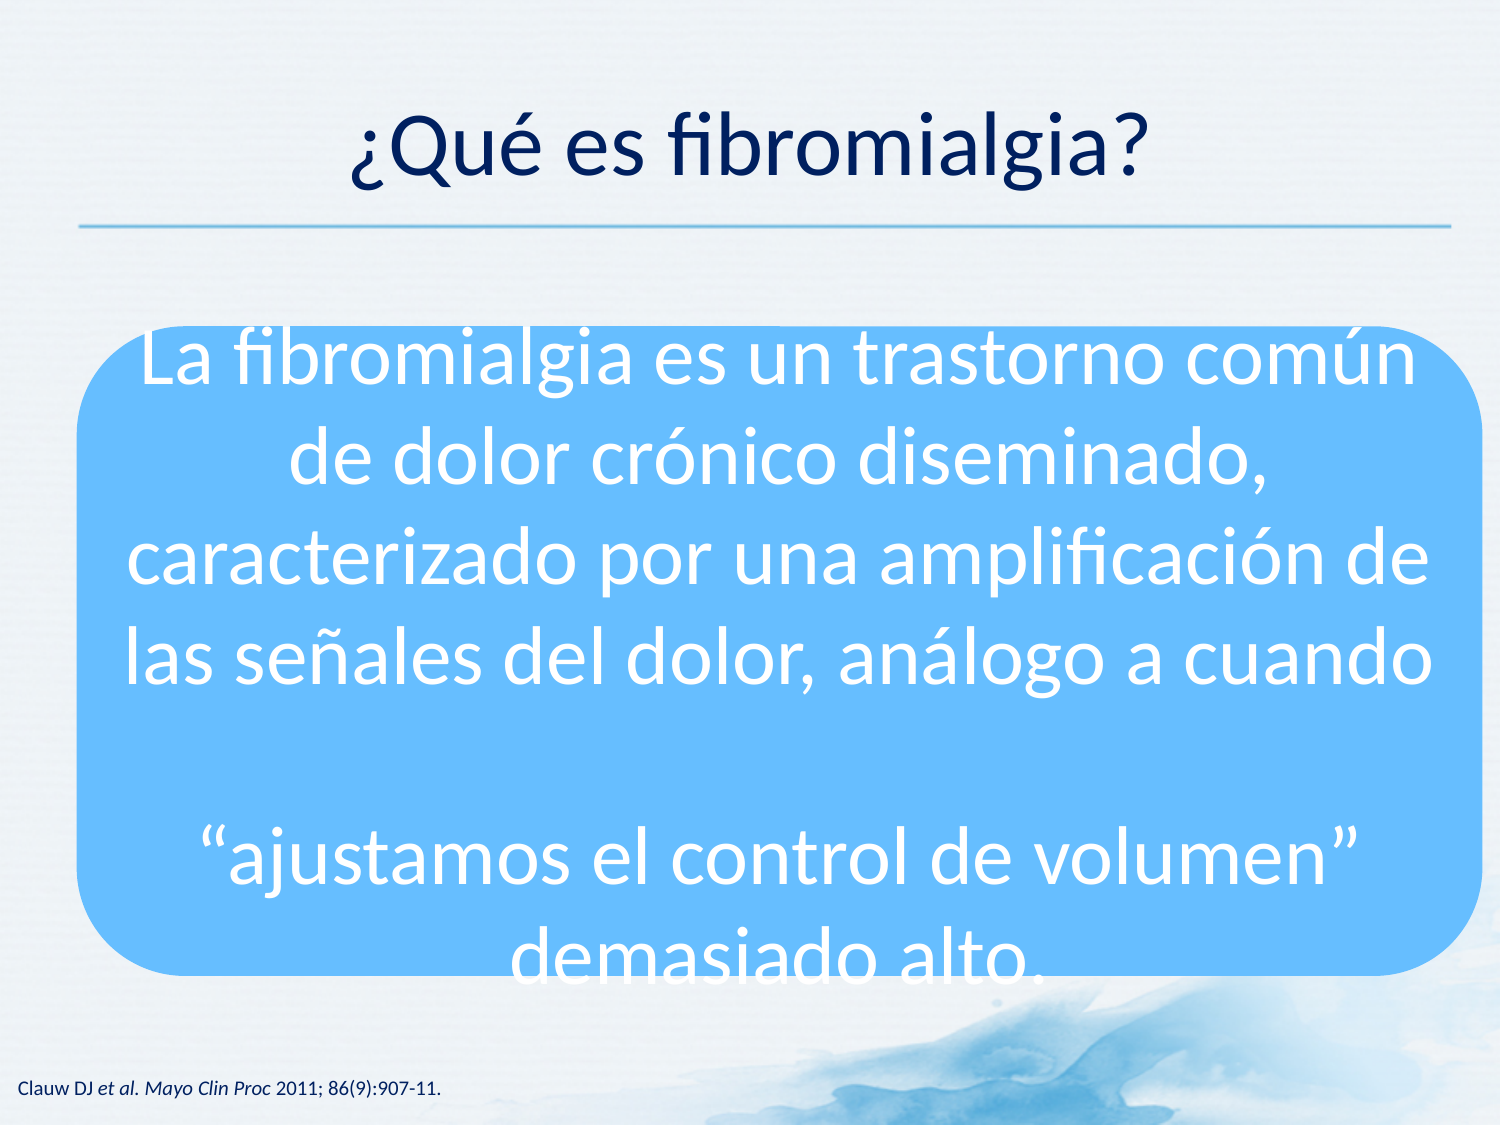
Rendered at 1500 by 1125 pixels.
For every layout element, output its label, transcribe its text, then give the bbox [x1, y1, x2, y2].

picture [0, 0, 1500, 1125]
text_box La fibromialgia es un trastorno común de dolor crónico diseminado, caracterizado por una amplificación de las señales del dolor, análogo a cuando “ajustamos el control de volumen” demasiado alto. [74, 324, 1485, 979]
text_box Clauw DJ et al. Mayo Clin Proc 2011; 86(9):907-11. [2, 1067, 462, 1108]
title ¿Qué es fibromialgia? [75, 45, 1425, 233]
